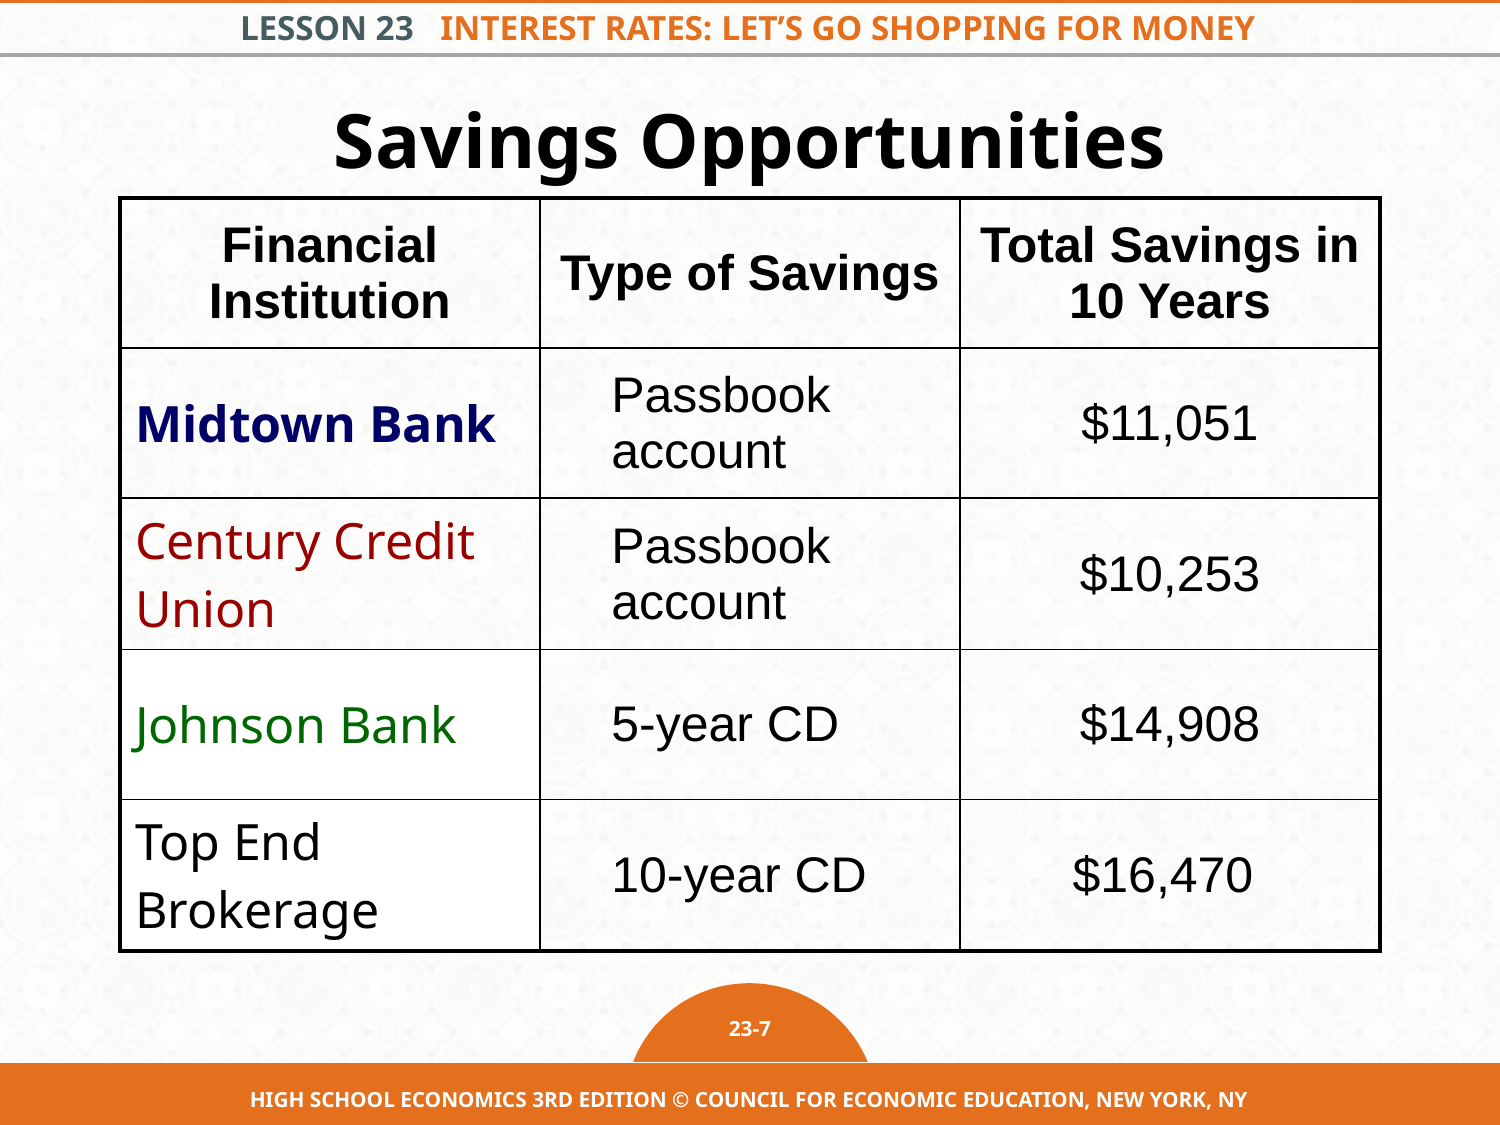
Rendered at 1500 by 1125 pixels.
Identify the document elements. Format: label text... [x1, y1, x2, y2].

table_header Type of Savings [541, 200, 959, 347]
picture [0, 3, 1500, 53]
table_cell $14,908 [961, 650, 1378, 799]
table_cell Johnson Bank [122, 650, 539, 799]
title Savings Opportunities [75, 45, 1425, 233]
table_cell 10-year CD [541, 800, 959, 949]
picture [0, 57, 1500, 1062]
table_cell Century Credit Union [122, 499, 539, 649]
table_cell Midtown Bank [122, 349, 539, 497]
table_cell 5-year CD [541, 650, 959, 799]
table_cell Passbook account [541, 499, 959, 649]
table_header Financial Institution [122, 200, 539, 347]
table_cell $11,051 [961, 349, 1378, 497]
table_cell $10,253 [961, 499, 1378, 649]
table_cell $16,470 [961, 800, 1378, 949]
table_header Total Savings in 10 Years [961, 200, 1378, 347]
table_cell Passbook account [541, 349, 959, 497]
table_cell Top End Brokerage [122, 800, 539, 949]
